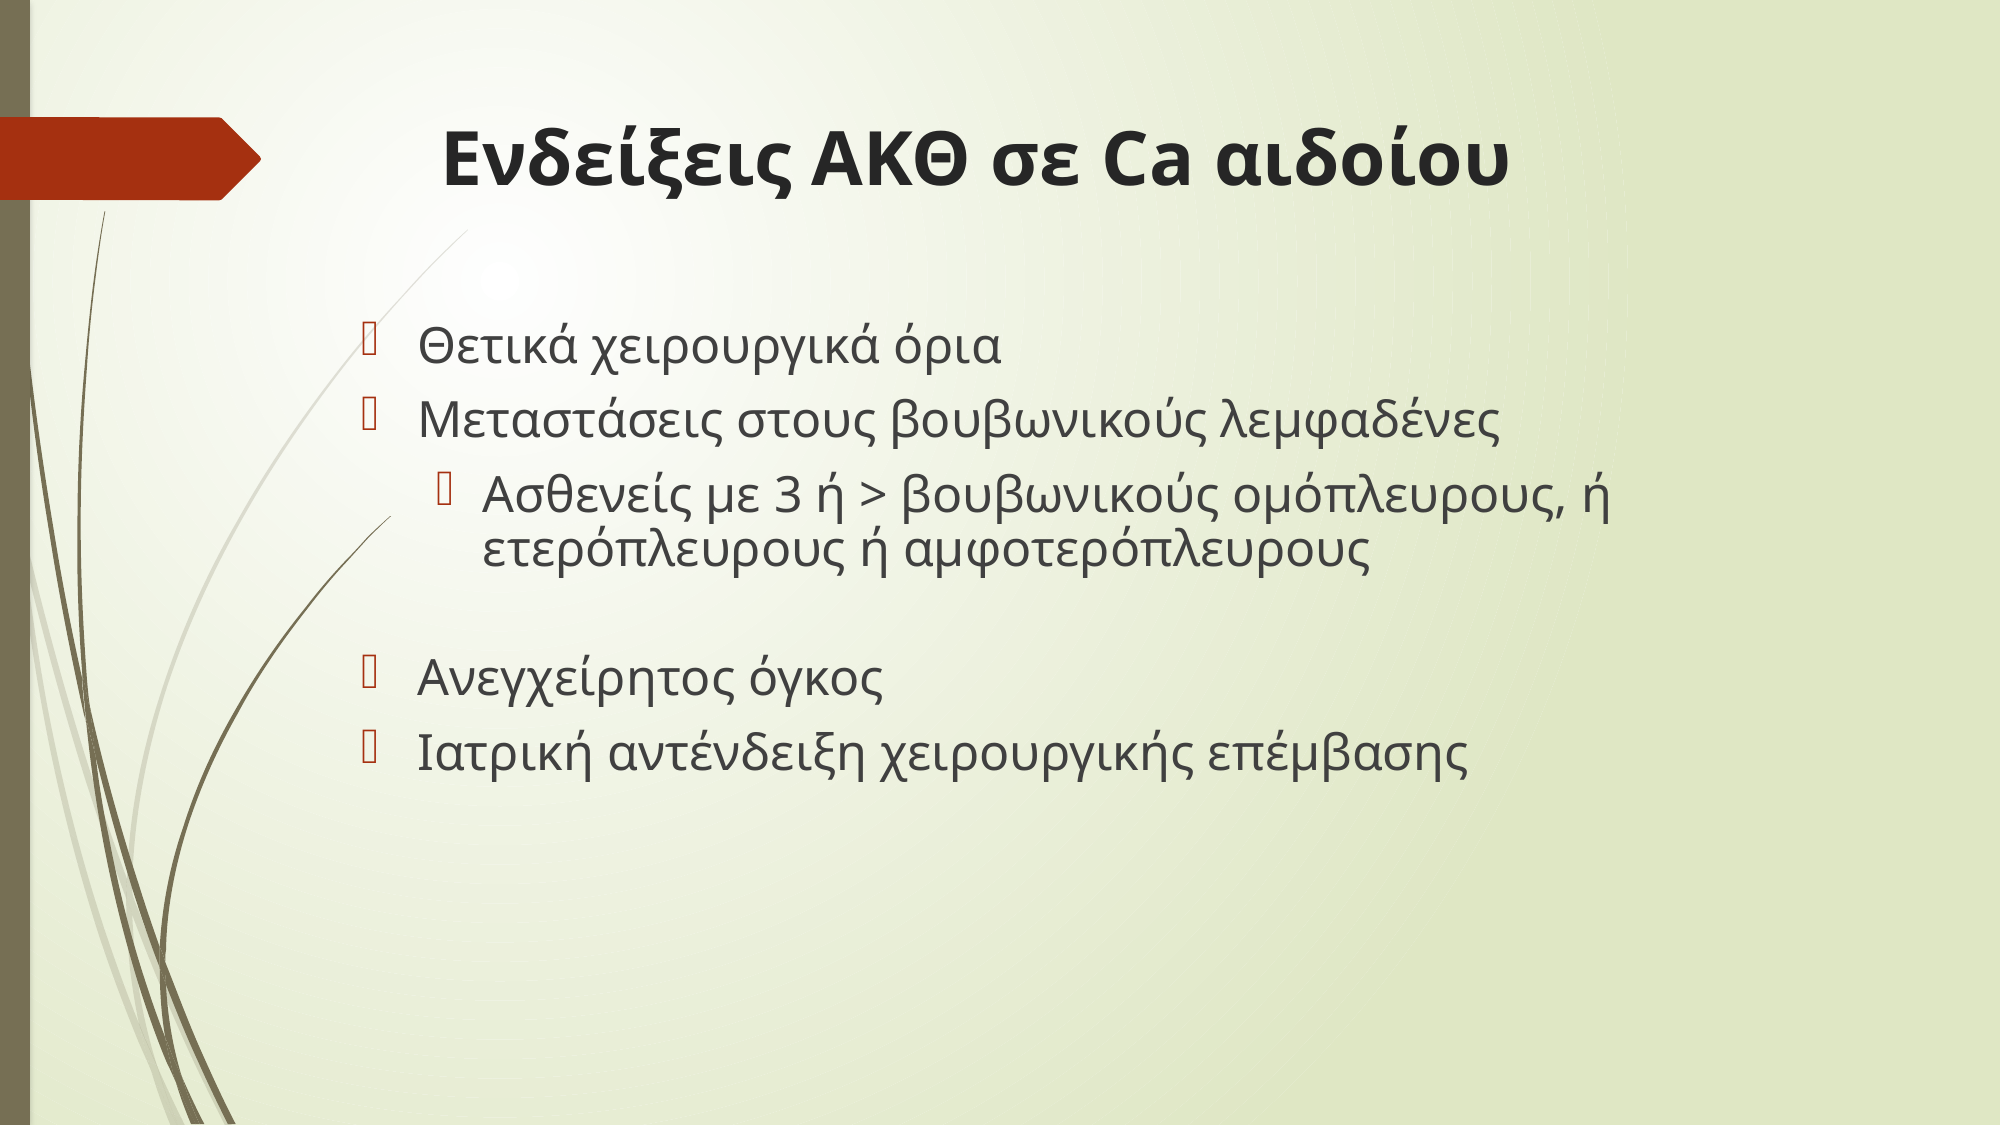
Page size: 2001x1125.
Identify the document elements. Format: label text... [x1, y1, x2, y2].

title Ενδείξεις ΑΚΘ σε Ca αιδοίου [425, 102, 1888, 312]
list Θετικά χειρουργικά όρια Μεταστάσεις στους βουβωνικούς λεμφαδένες Ασθενείς με 3 ή > βουβωνικούς ομόπλευρους, ή ετερόπλευρους ή αμφοτερόπλευρους Ανεγχείρητος όγκος Ιατρική αντένδειξη χειρουργικής επέμβασης [345, 312, 1888, 970]
